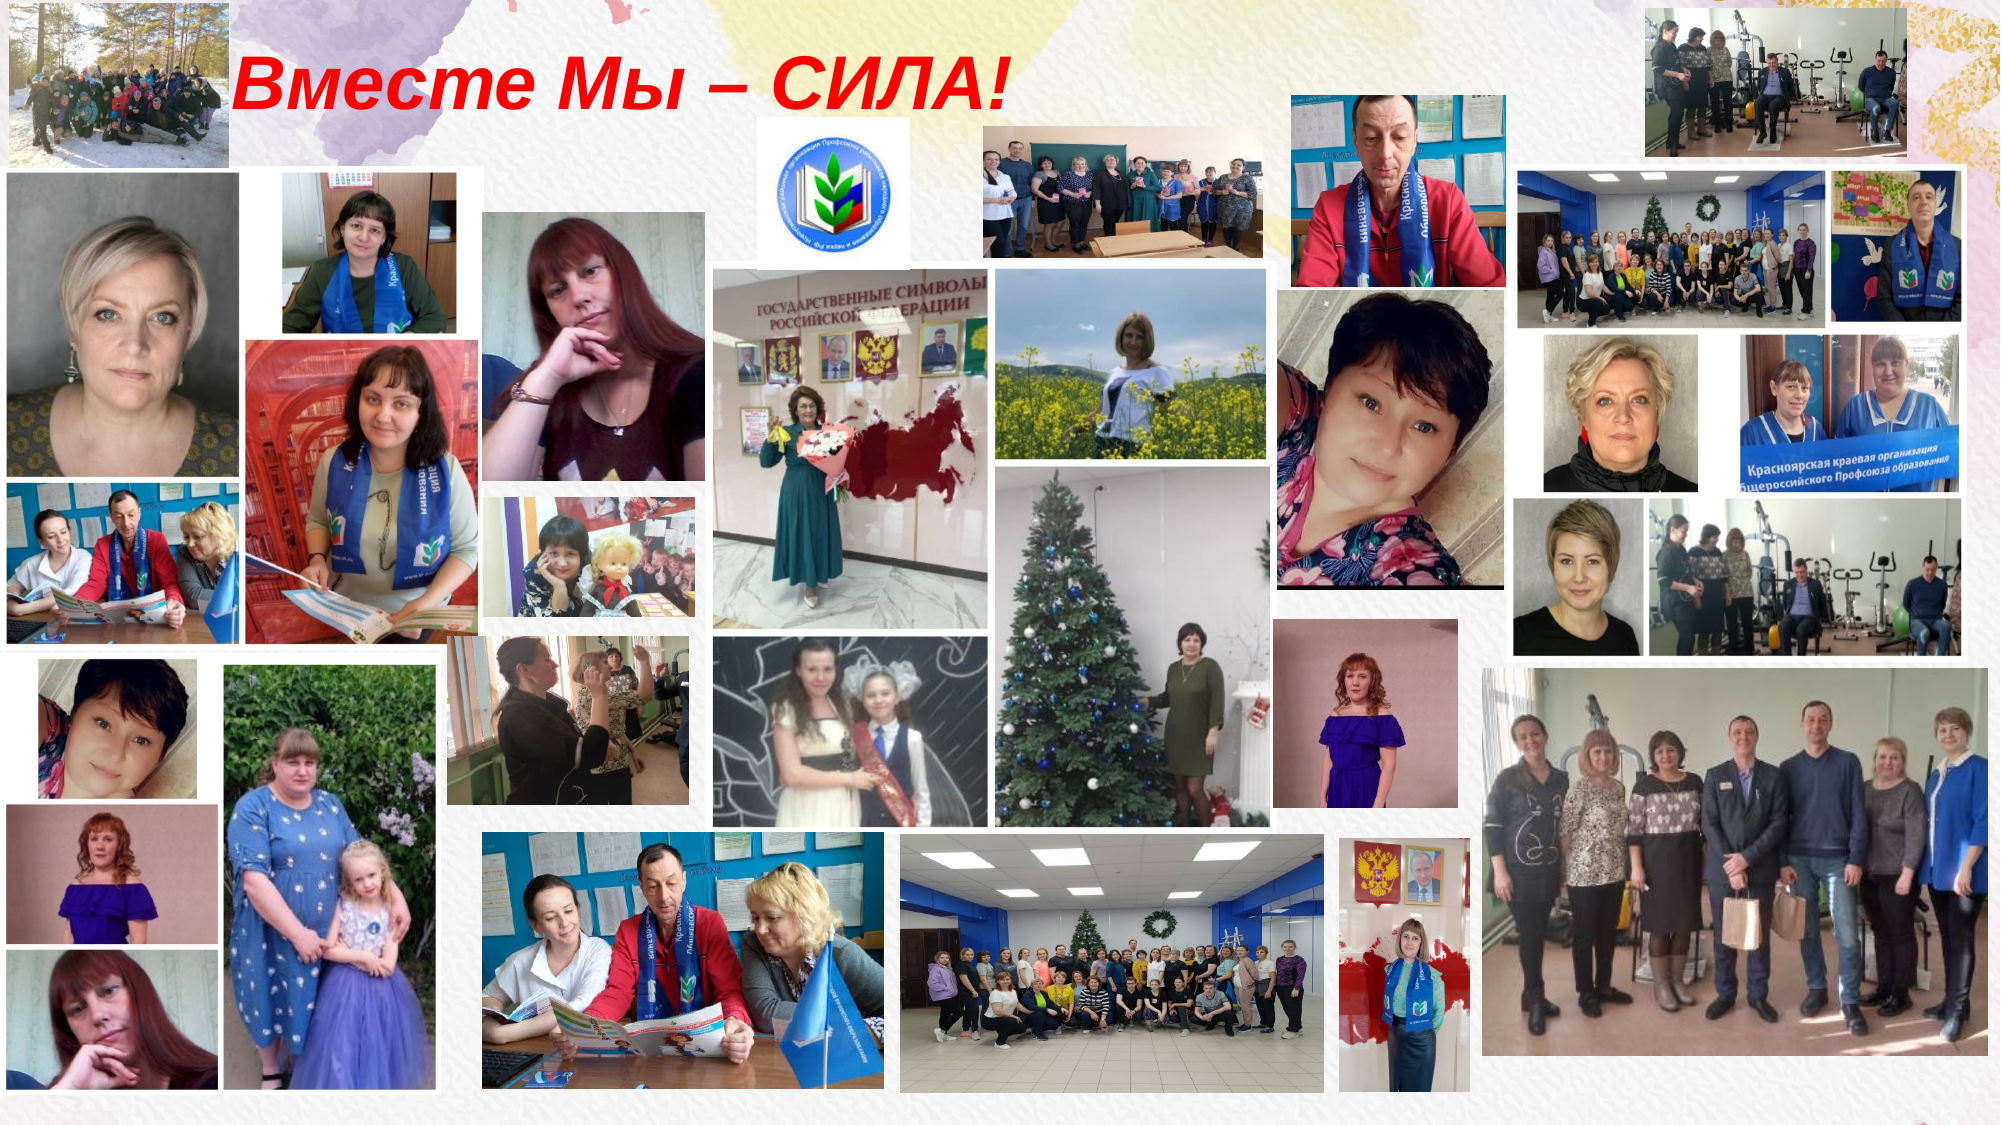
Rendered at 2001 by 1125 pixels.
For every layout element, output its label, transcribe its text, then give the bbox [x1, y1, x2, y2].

title Вместе Мы – СИЛА! [229, 35, 1329, 134]
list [0, 653, 441, 1095]
picture [0, 0, 2000, 1125]
